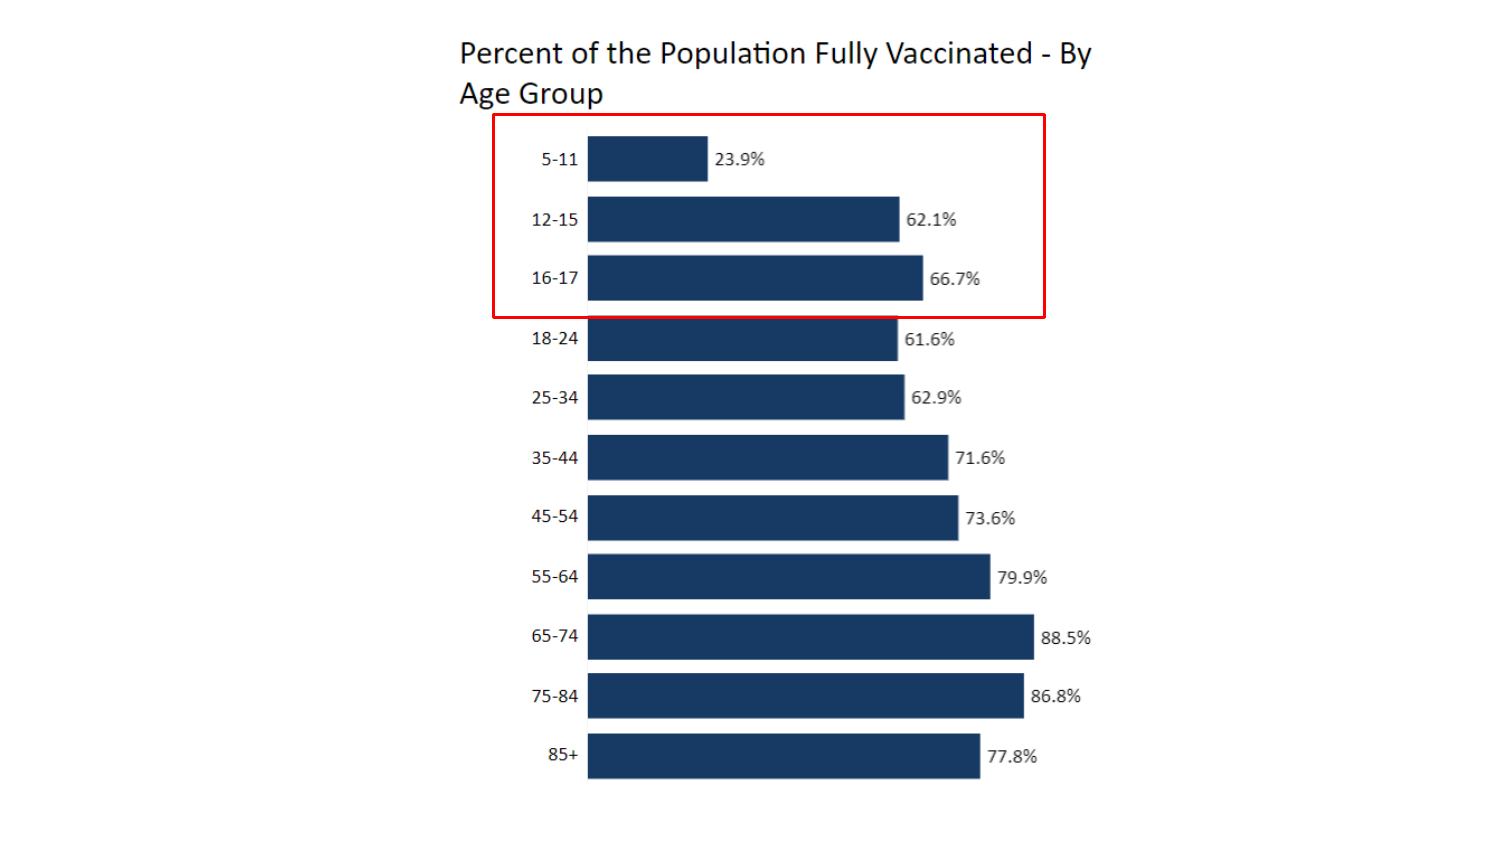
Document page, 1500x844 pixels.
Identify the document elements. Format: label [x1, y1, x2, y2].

picture [438, 30, 1108, 814]
